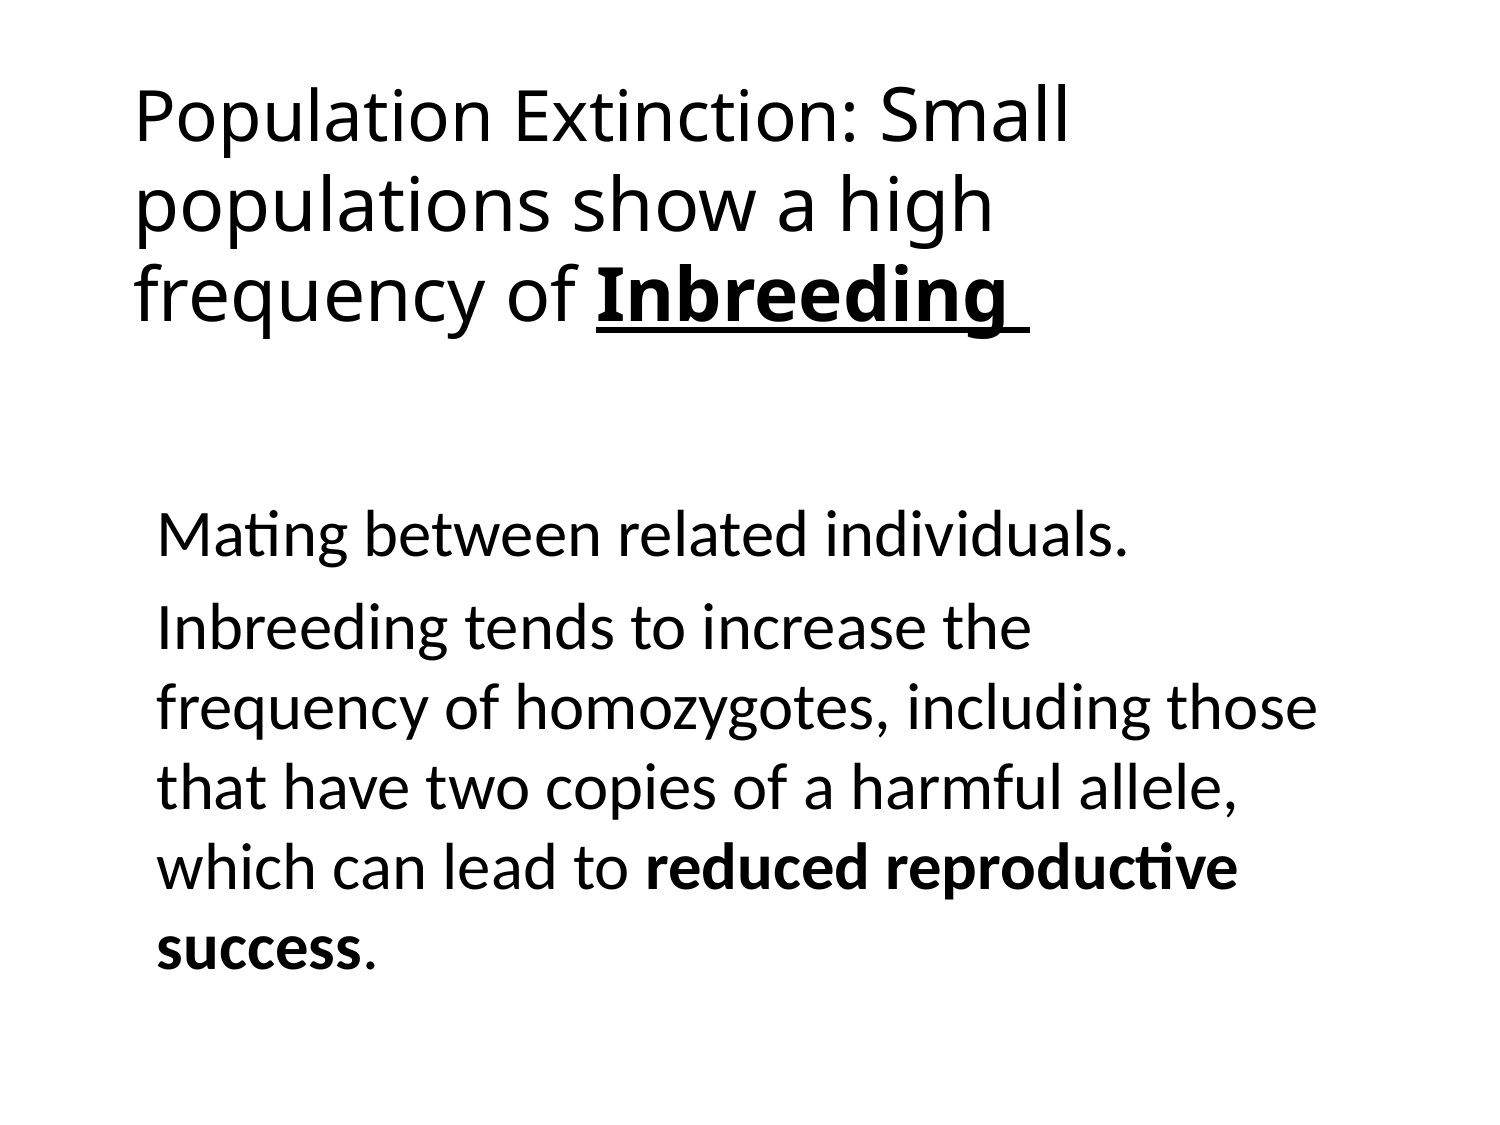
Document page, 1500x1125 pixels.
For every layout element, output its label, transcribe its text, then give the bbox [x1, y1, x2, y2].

text_box Population Extinction: Small populations show a high frequency of Inbreeding [118, 99, 1373, 345]
text_box Mating between related individuals. Inbreeding tends to increase the frequency of homozygotes, including those that have two copies of a harmful allele, which can lead to reduced reproductive success. [142, 482, 1335, 1048]
